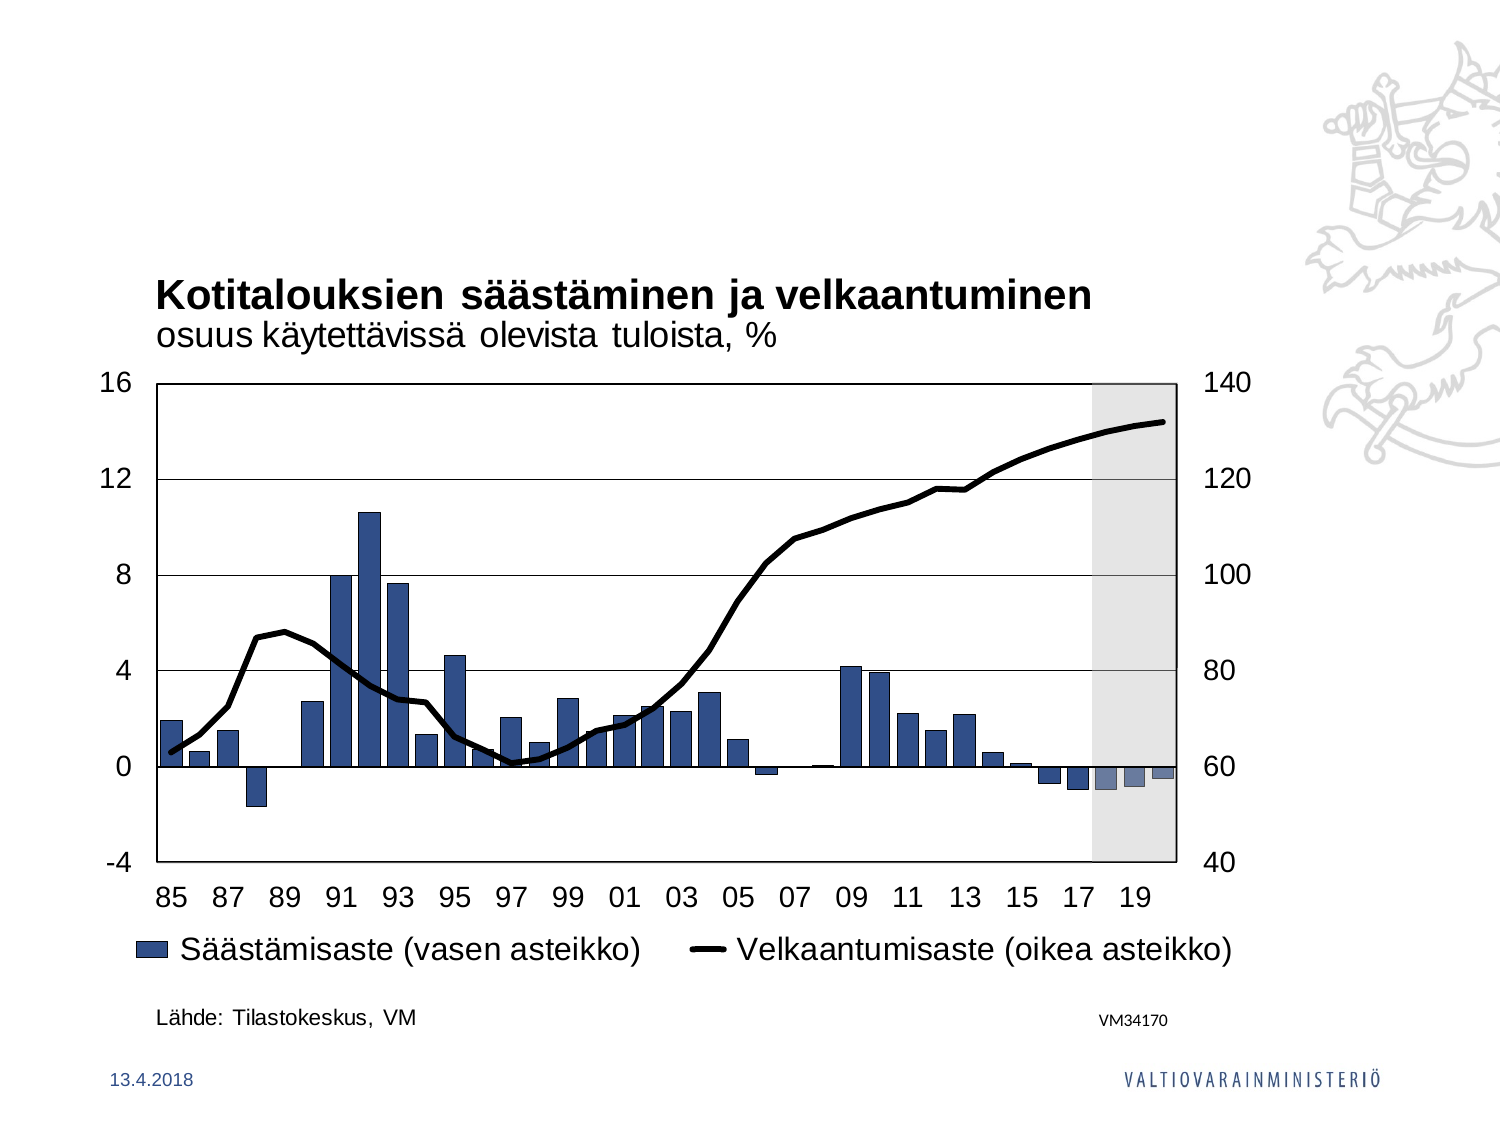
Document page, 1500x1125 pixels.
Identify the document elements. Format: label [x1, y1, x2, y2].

picture [75, 0, 1500, 1046]
picture [1078, 1063, 1425, 1092]
slide_number [94, 1055, 255, 1103]
